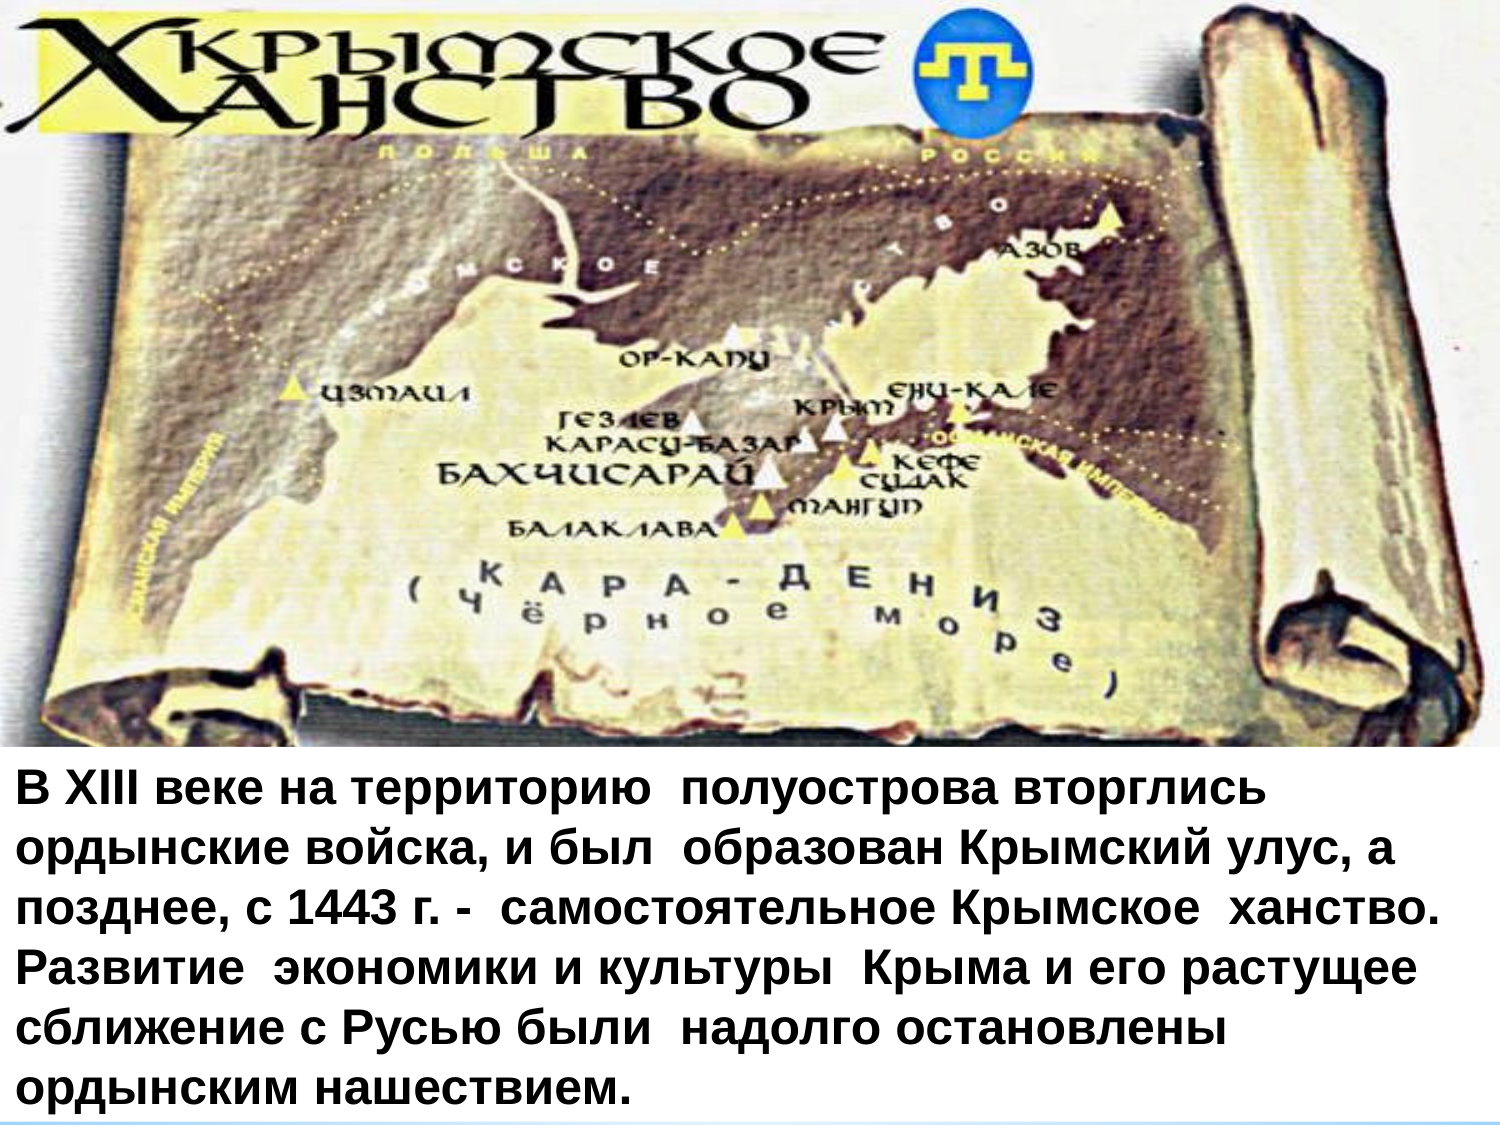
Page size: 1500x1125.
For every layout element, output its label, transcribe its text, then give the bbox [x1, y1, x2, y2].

text_box В XIII веке на территорию полуострова вторглись ордынские войска, и был образован Крымский улус, а позднее, с 1443 г. - самостоятельное Крымское ханство. Развитие экономики и культуры Крыма и его растущее сближение с Русью были надолго остановлены ордынским нашествием. [0, 841, 1500, 1122]
picture [0, 0, 1500, 835]
